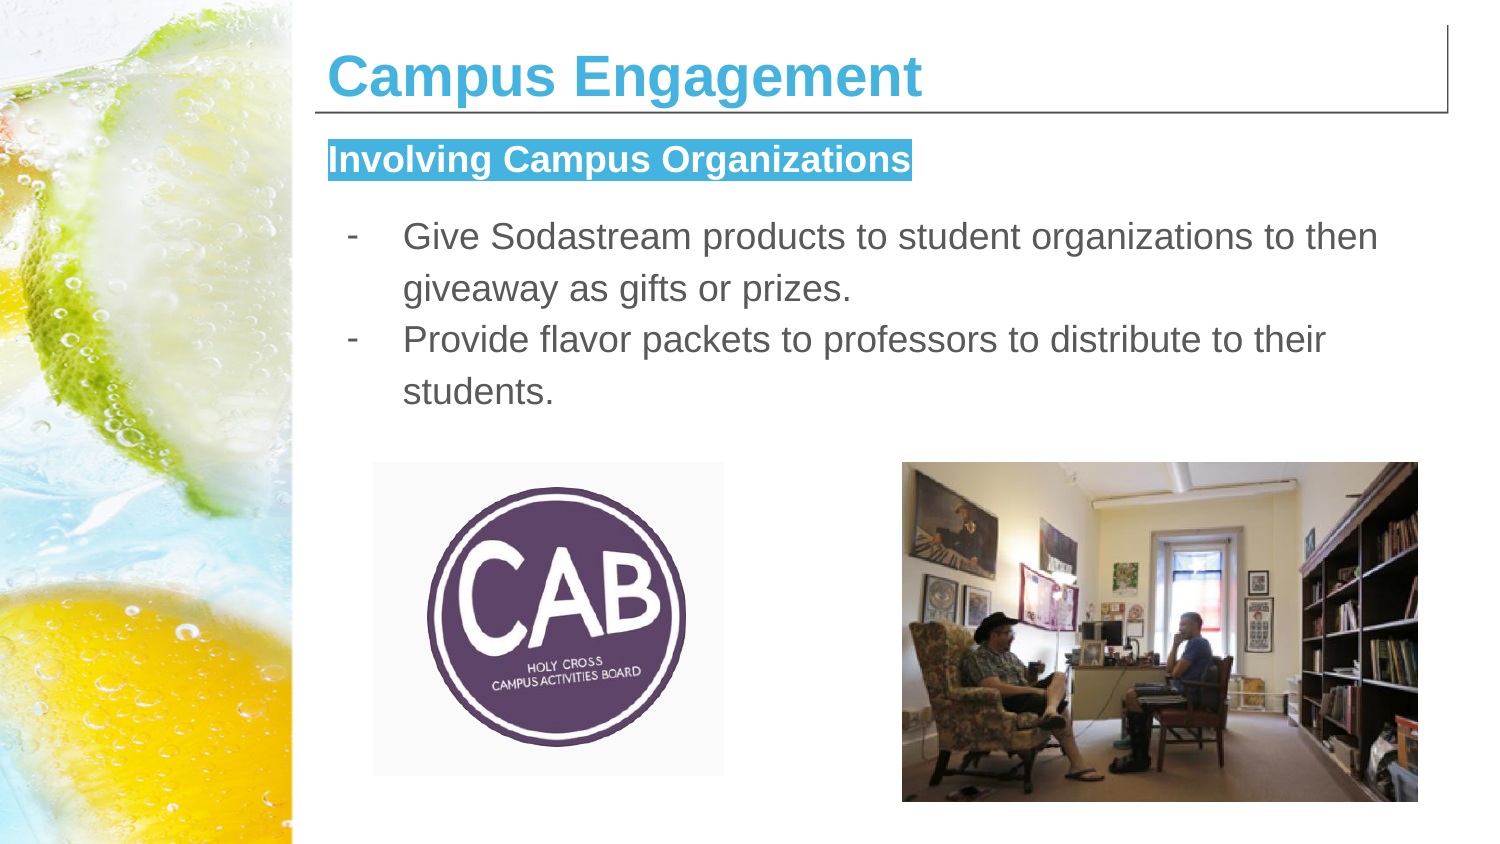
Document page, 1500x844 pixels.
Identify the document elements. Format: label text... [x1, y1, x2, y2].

picture [0, 0, 1500, 844]
list Involving Campus Organizations Give Sodastream products to student organizations to then giveaway as gifts or prizes. Provide flavor packets to professors to distribute to their students. [312, 120, 1447, 821]
title Campus Engagement [312, 23, 1447, 112]
